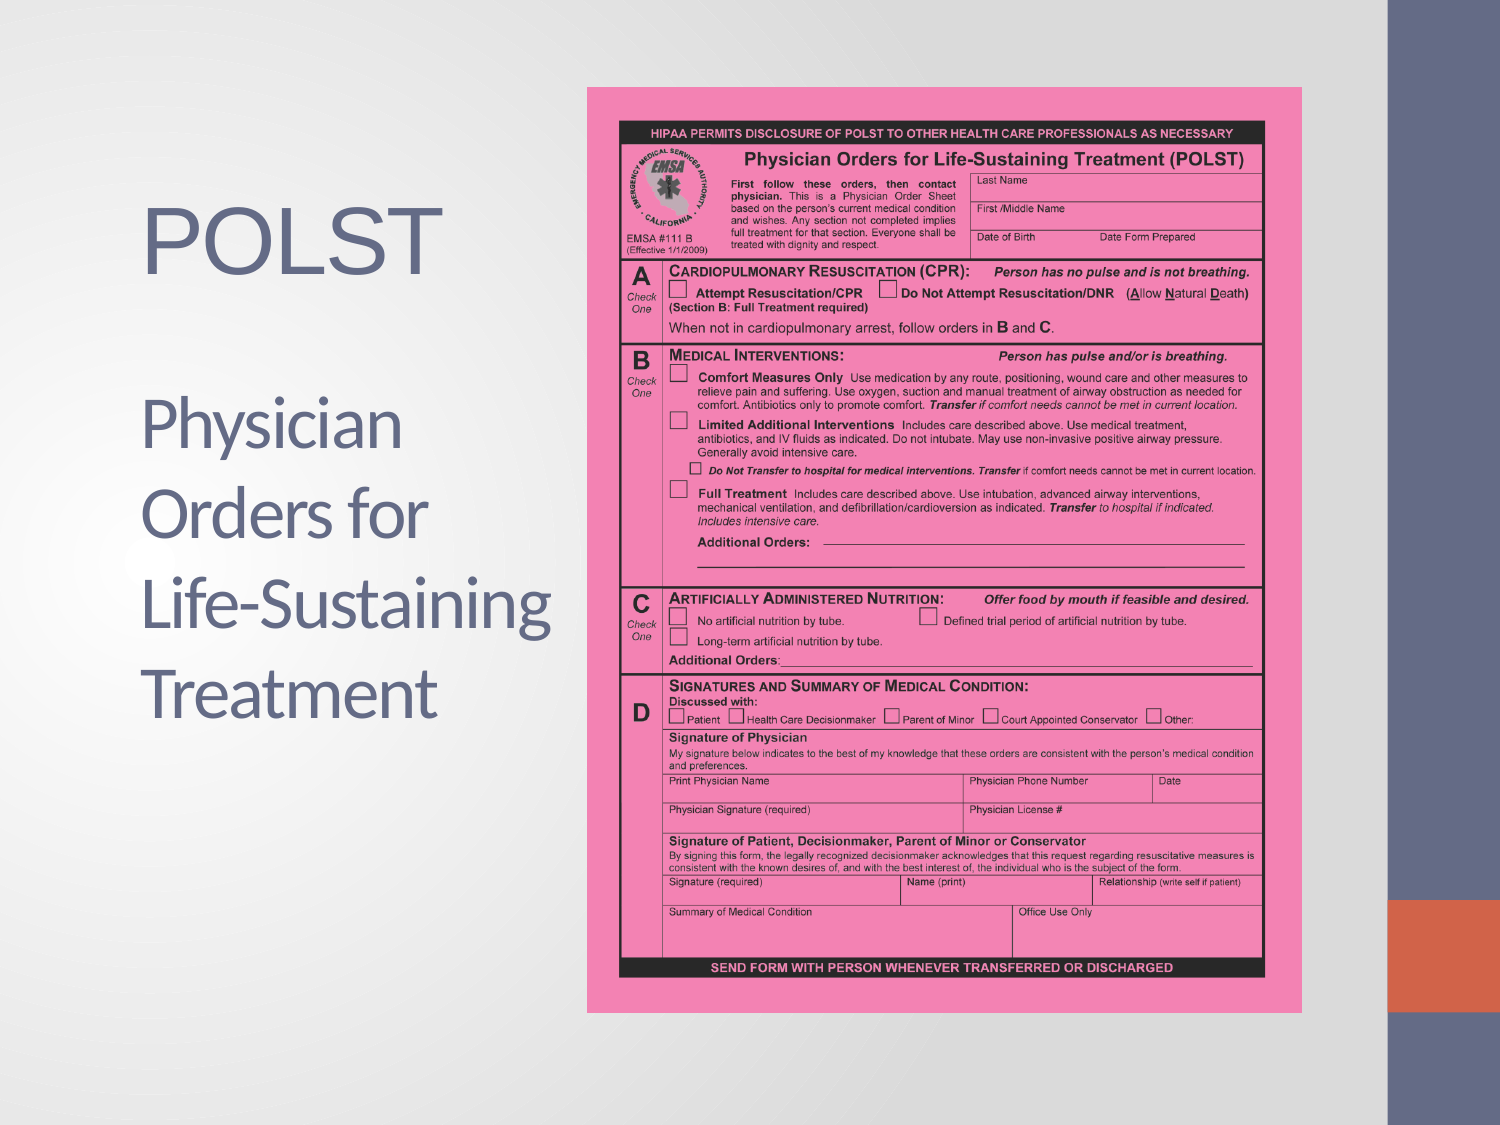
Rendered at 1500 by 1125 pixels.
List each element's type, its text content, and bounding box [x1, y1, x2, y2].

title POLST Physician Orders for Life-Sustaining Treatment [125, 99, 584, 813]
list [586, 86, 1303, 1013]
